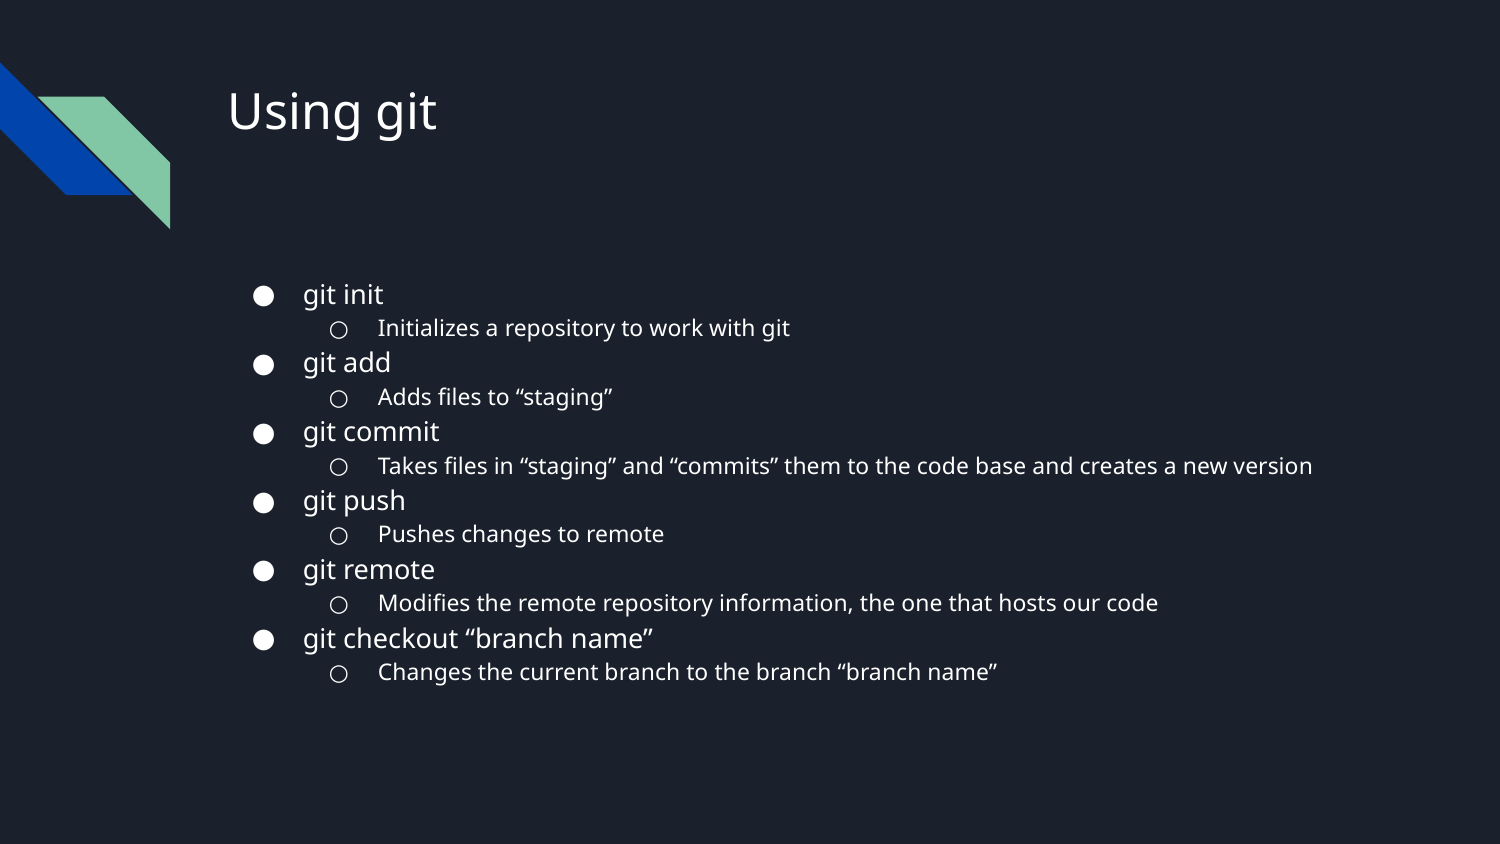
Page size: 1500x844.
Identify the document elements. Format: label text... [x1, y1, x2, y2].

list git init Initializes a repository to work with git git add Adds files to “staging” git commit Takes files in “staging” and “commits” them to the code base and creates a new version git push Pushes changes to remote git remote Modifies the remote repository information, the one that hosts our code git checkout “branch name” Changes the current branch to the branch “branch name” [212, 257, 1368, 735]
title Using git [212, 64, 1368, 215]
